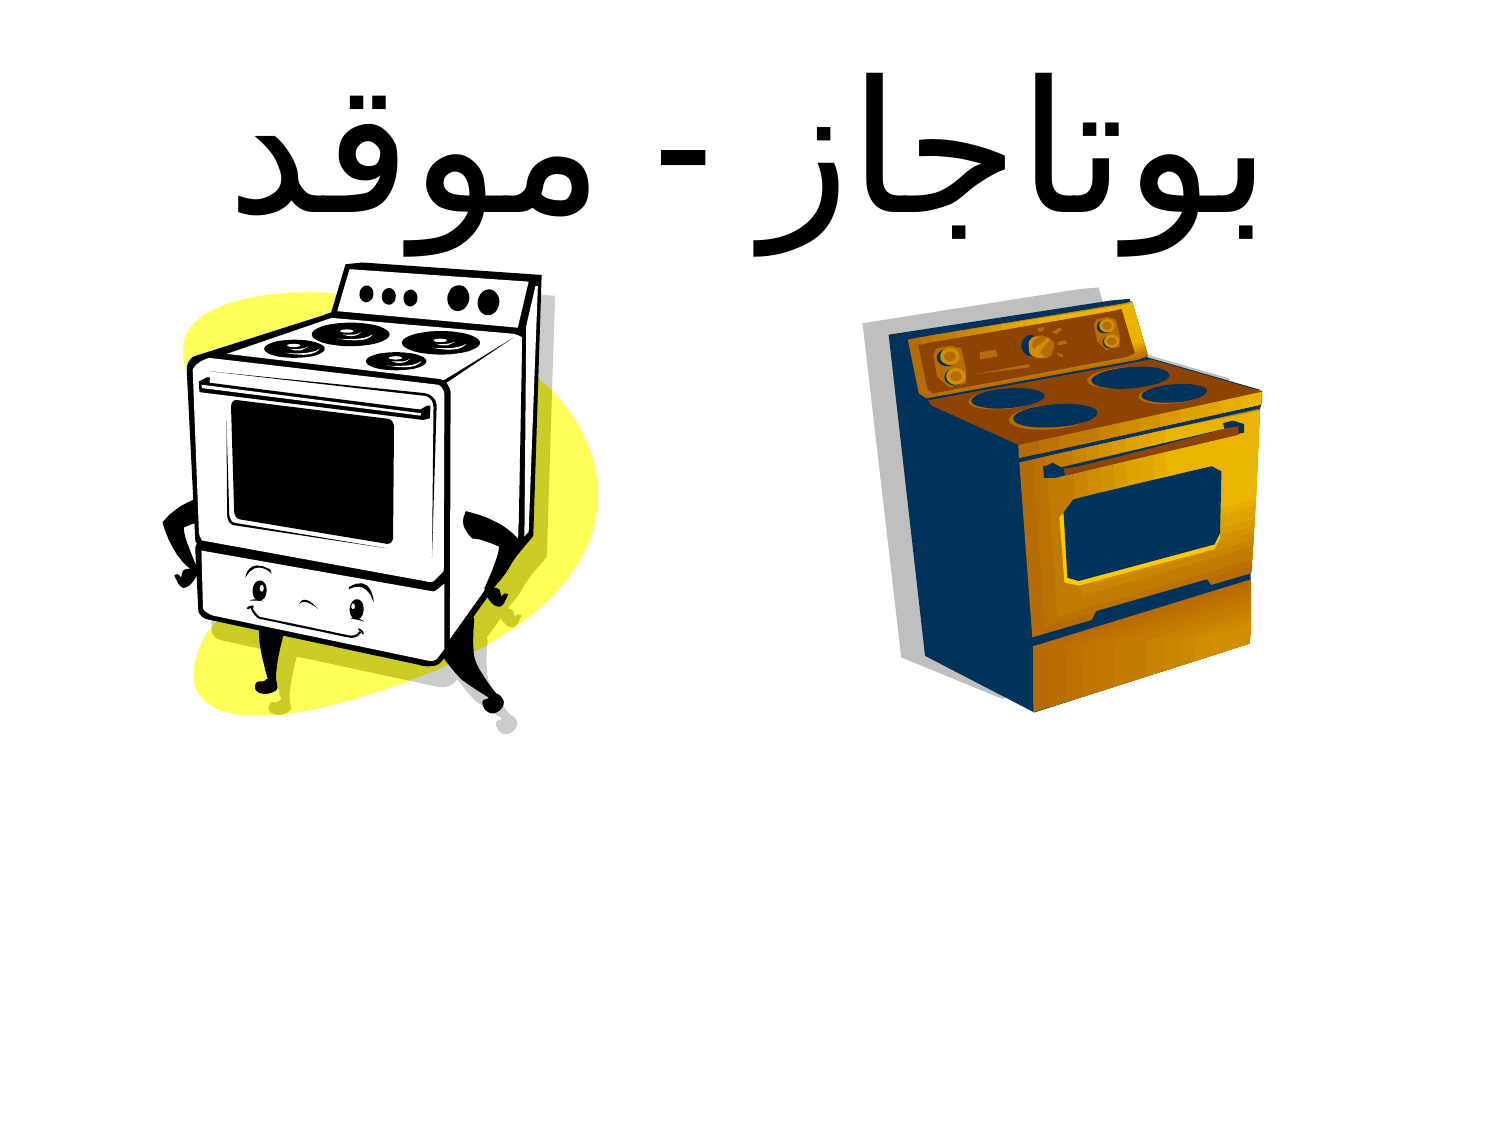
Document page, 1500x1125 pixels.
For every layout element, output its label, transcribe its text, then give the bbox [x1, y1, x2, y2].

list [162, 262, 601, 738]
picture [862, 287, 1263, 713]
title بوتاجاز - موقد [75, 45, 1425, 233]
